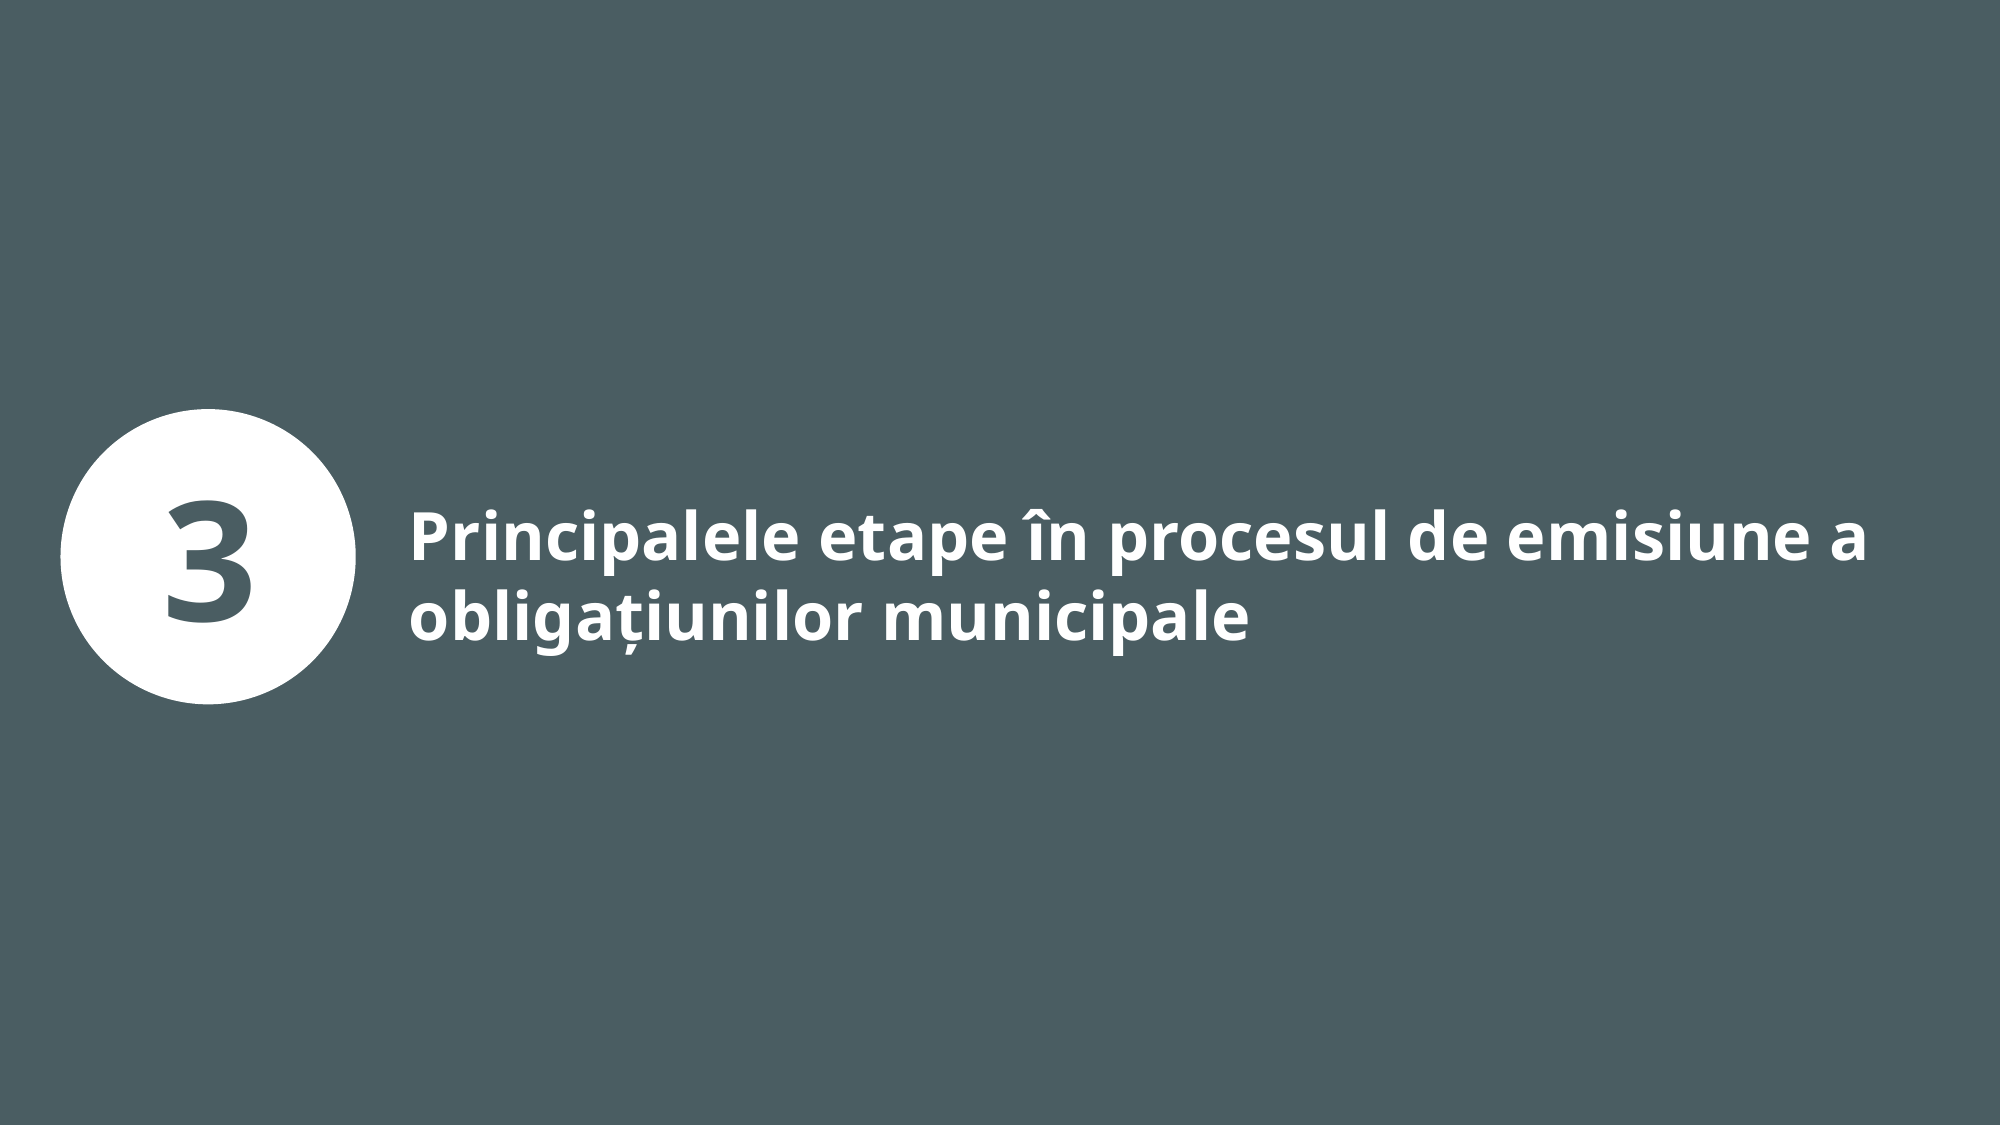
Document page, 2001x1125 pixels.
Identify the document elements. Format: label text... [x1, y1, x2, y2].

text_box [59, 408, 357, 706]
text_box 3 [147, 447, 301, 663]
text_box Principalele etape în procesul de emisiune a obligațiunilor municipale [394, 486, 1929, 662]
